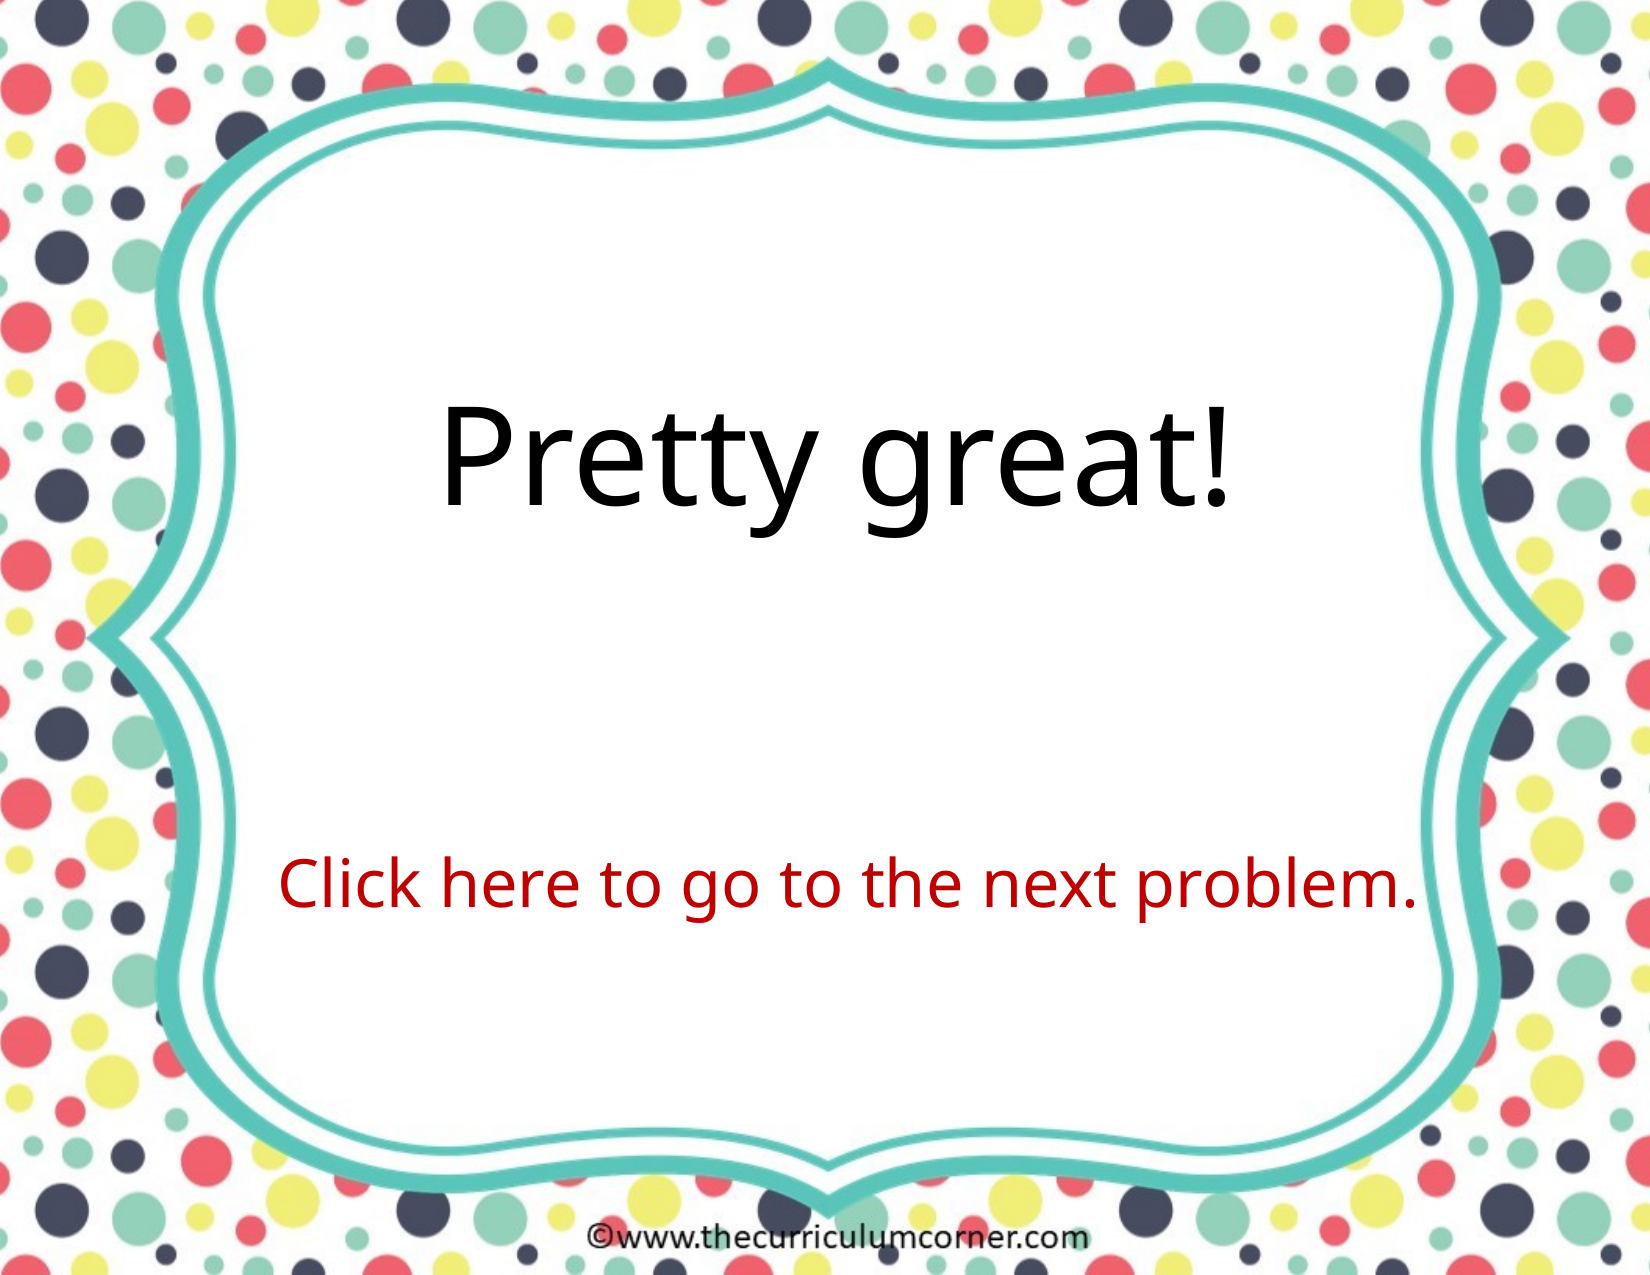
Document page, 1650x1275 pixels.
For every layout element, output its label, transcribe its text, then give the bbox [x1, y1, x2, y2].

text_box Pretty great! [420, 360, 1251, 540]
text_box Click here to go to the next problem. [263, 833, 1436, 928]
picture [0, 0, 1650, 1275]
